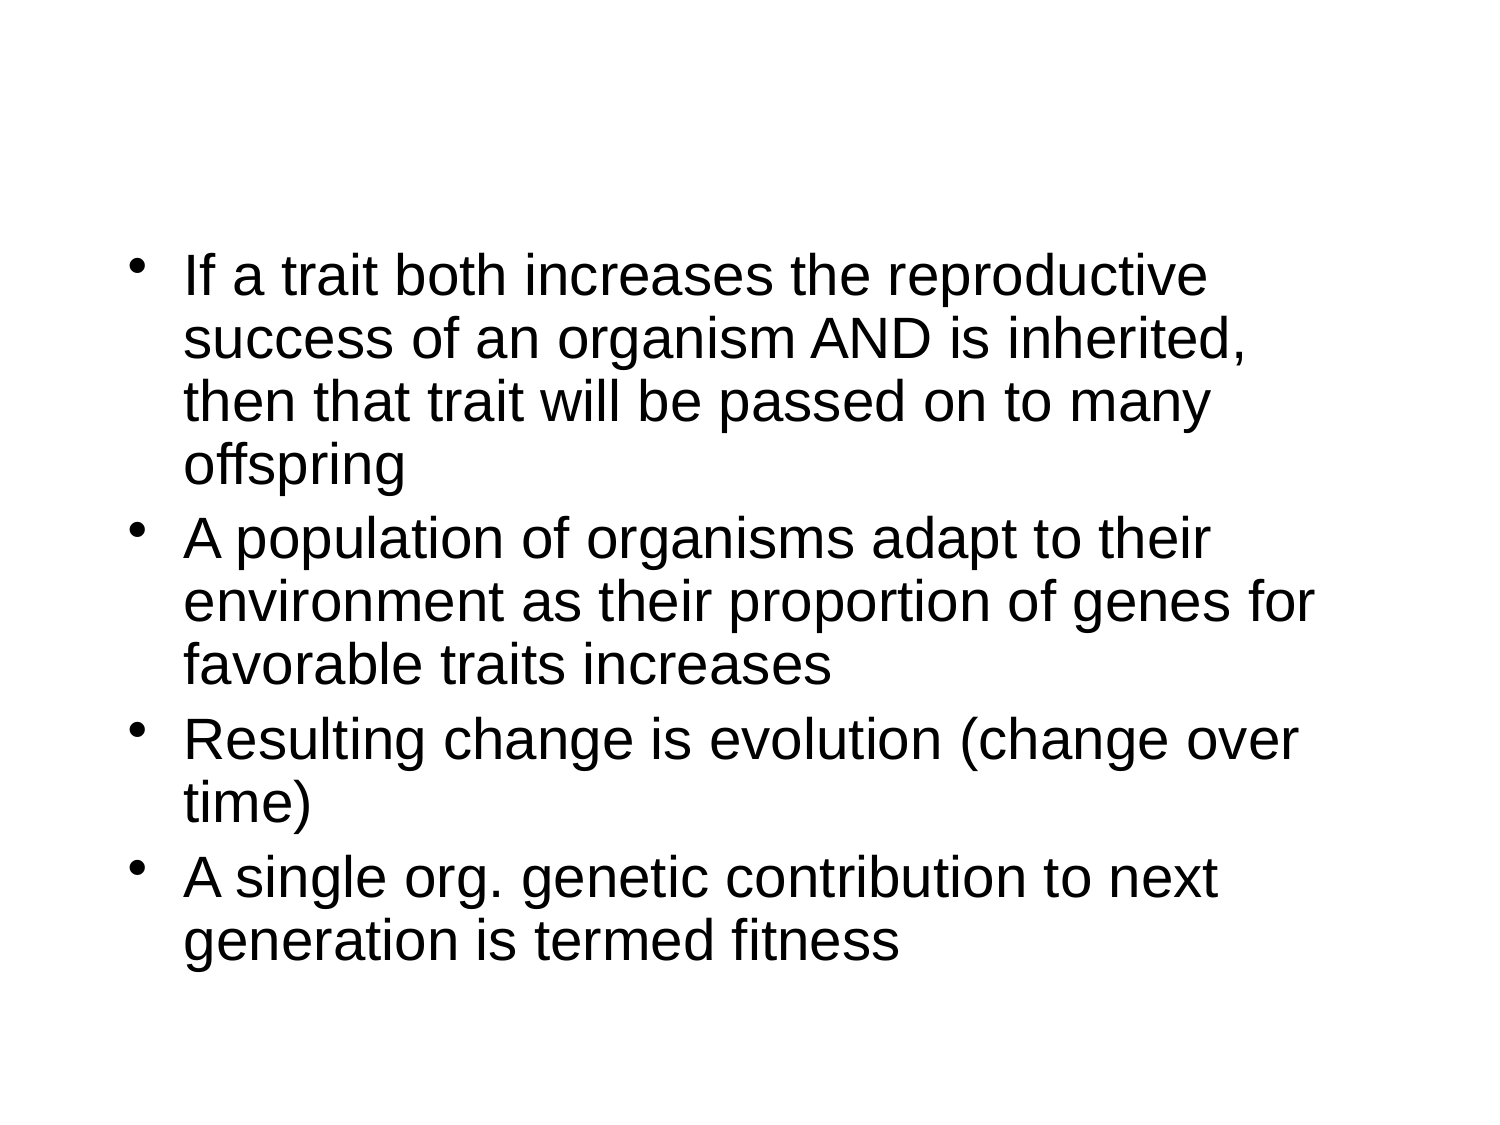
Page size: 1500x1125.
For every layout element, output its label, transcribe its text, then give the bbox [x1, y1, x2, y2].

list If a trait both increases the reproductive success of an organism AND is inherited, then that trait will be passed on to many offspring A population of organisms adapt to their environment as their proportion of genes for favorable traits increases Resulting change is evolution (change over time) A single org. genetic contribution to next generation is termed fitness [112, 237, 1388, 1000]
